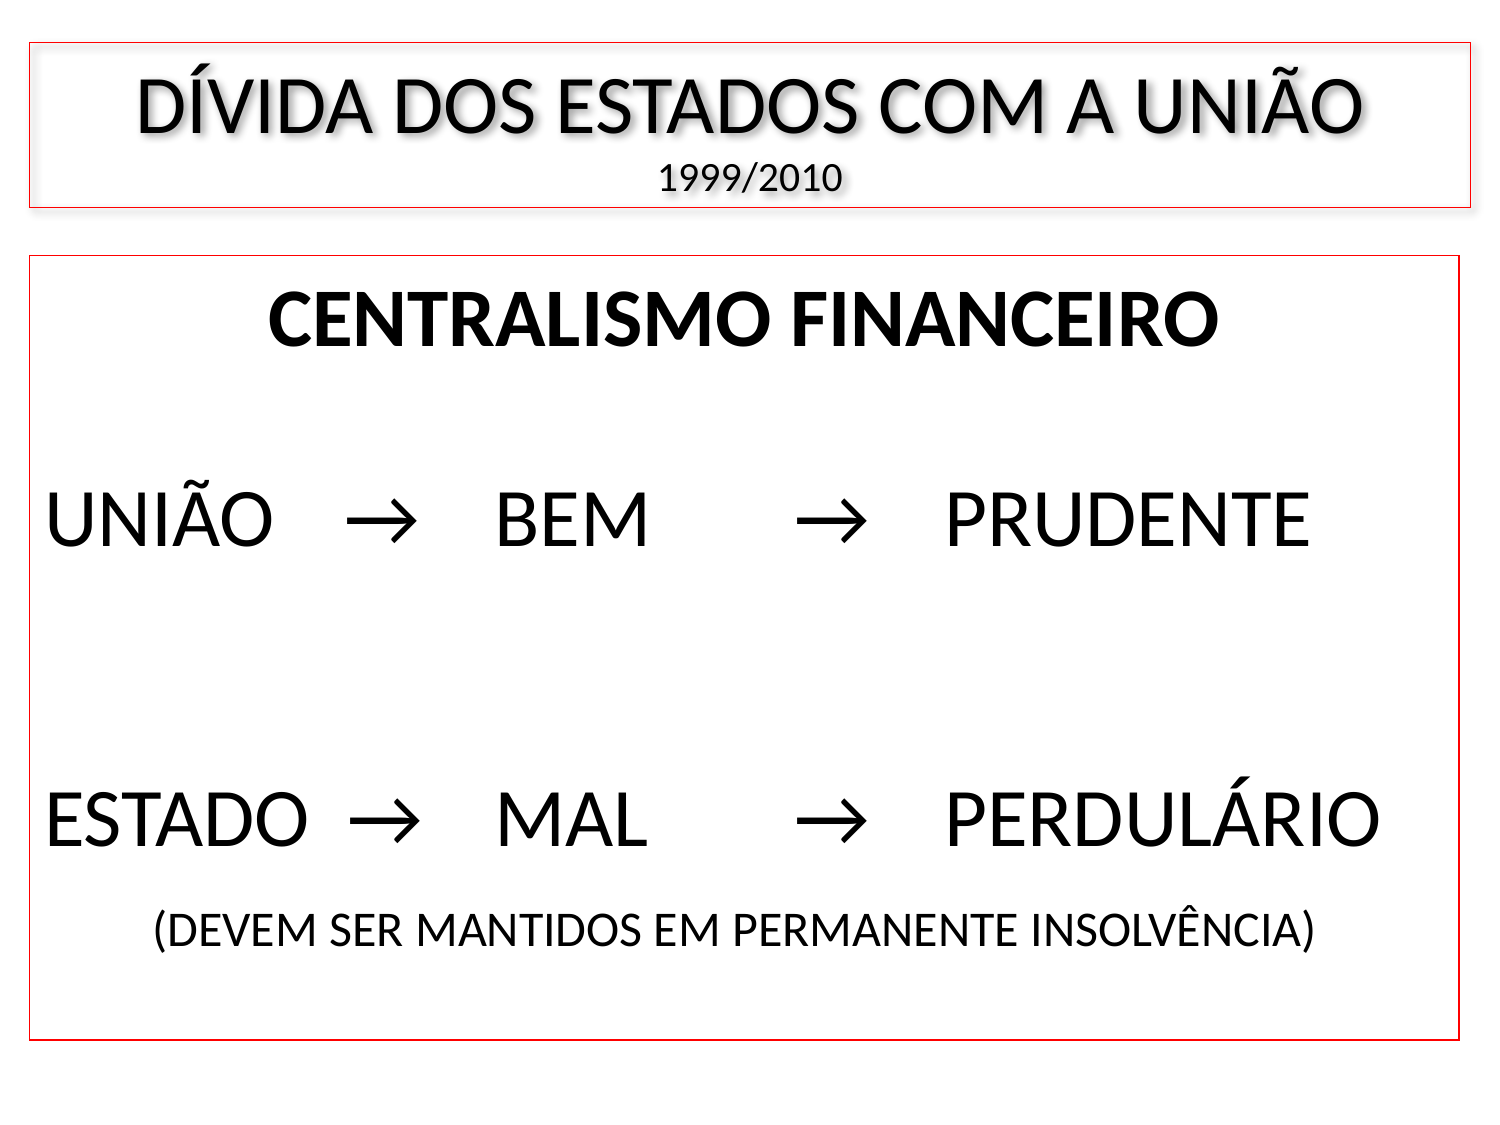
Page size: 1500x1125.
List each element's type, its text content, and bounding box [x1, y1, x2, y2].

text_box CENTRALISMO FINANCEIRO UNIÃO → BEM → PRUDENTE ESTADO → MAL → PERDULÁRIO (DEVEM SER MANTIDOS EM PERMANENTE INSOLVÊNCIA) [29, 255, 1459, 1040]
text_box DÍVIDA DOS ESTADOS COM A UNIÃO 1999/2010 [29, 42, 1471, 208]
